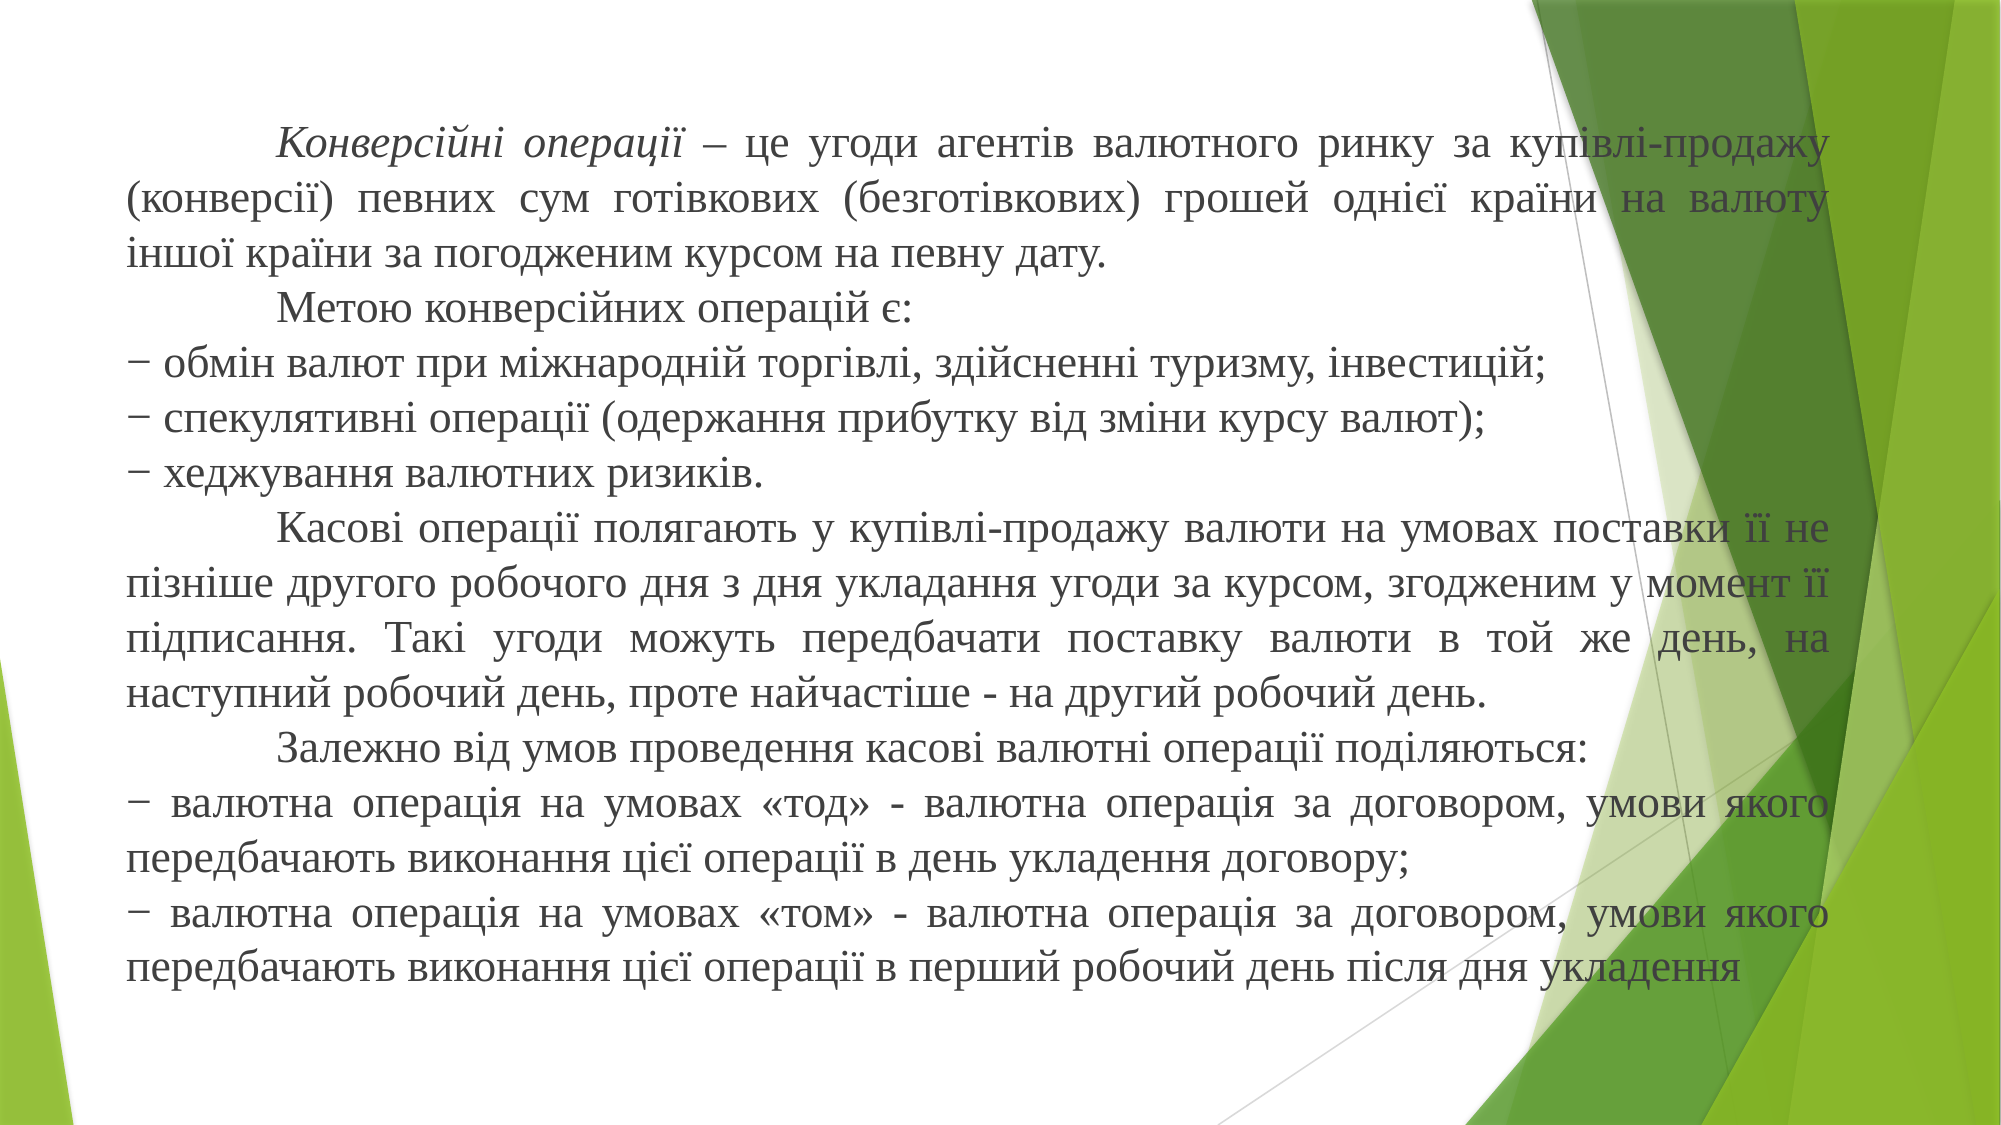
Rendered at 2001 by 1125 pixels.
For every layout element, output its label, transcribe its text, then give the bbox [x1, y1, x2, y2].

list Конверсійні операції – це угоди агентів валютного ринку за купівлі-продажу (конверсії) певних сум готівкових (безготівкових) грошей однієї країни на валюту іншої країни за погодженим курсом на певну дату. Метою конверсійних операцій є: − обмін валют при міжнародній торгівлі, здійсненні туризму, інвестицій; − спекулятивні операції (одержання прибутку від зміни курсу валют); − хеджування валютних ризиків. Касові операції полягають у купівлі-продажу валюти на умовах поставки її не пізніше другого робочого дня з дня укладання угоди за курсом, згодженим у момент її підписання. Такі угоди можуть передбачати поставку валюти в той же день, на наступний робочий день, проте найчастіше - на другий робочий день. Залежно від умов проведення касові валютні операції поділяються: − валютна операція на умовах «тод» - валютна операція за договором, умови якого передбачають виконання цієї операції в день укладення договору; − валютна операція на умовах «том» - валютна операція за договором, умови якого передбачають виконання цієї операції в перший робочий день після дня укладення [111, 103, 1847, 1019]
